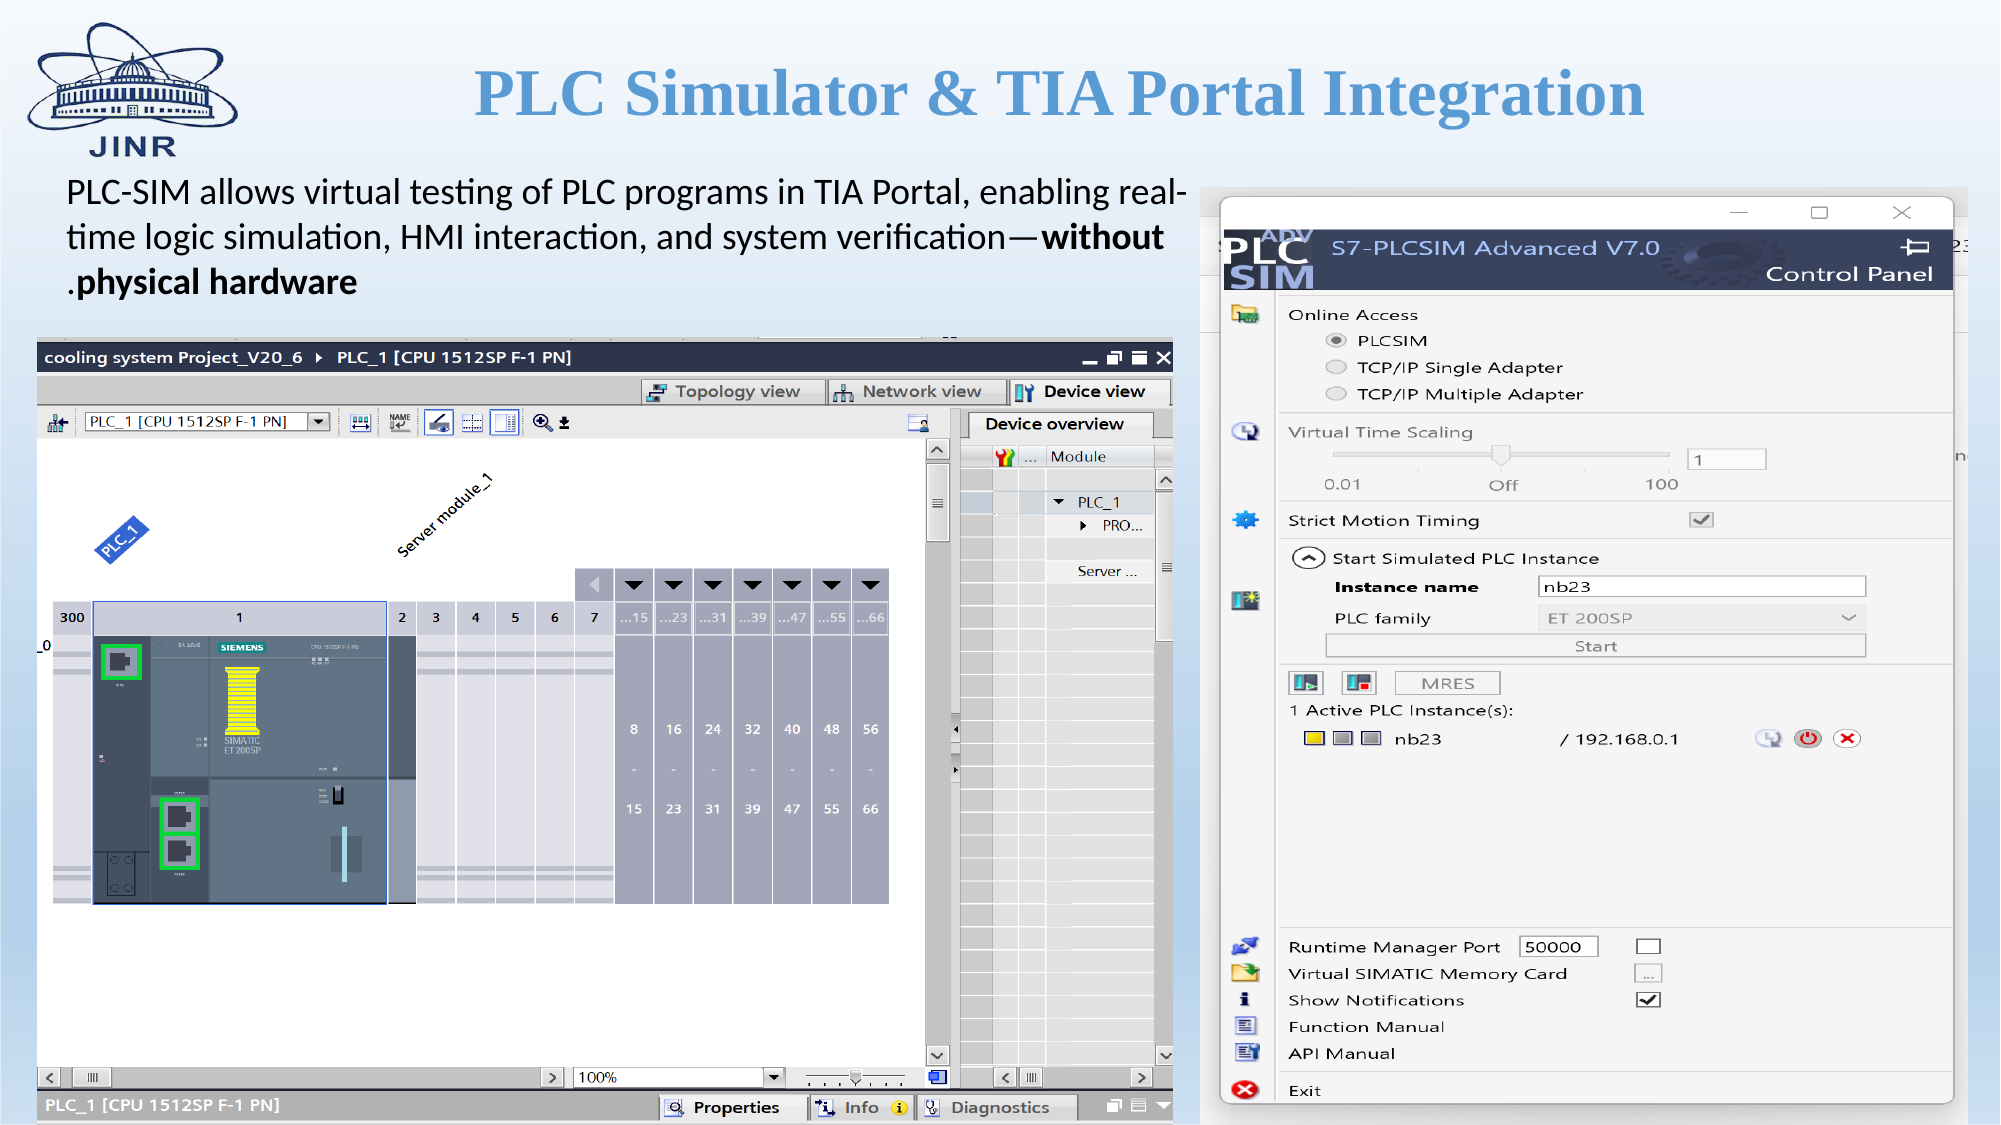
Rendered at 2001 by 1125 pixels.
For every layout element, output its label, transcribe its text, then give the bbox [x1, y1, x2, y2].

subtitle PLC-SIM allows virtual testing of PLC programs in TIA Portal, enabling real-time logic simulation, HMI interaction, and system verification—without physical hardware. [51, 0, 1239, 602]
title PLC Simulator & TIA Portal Integration [1239, 25, 1775, 185]
picture [0, 0, 2000, 1125]
